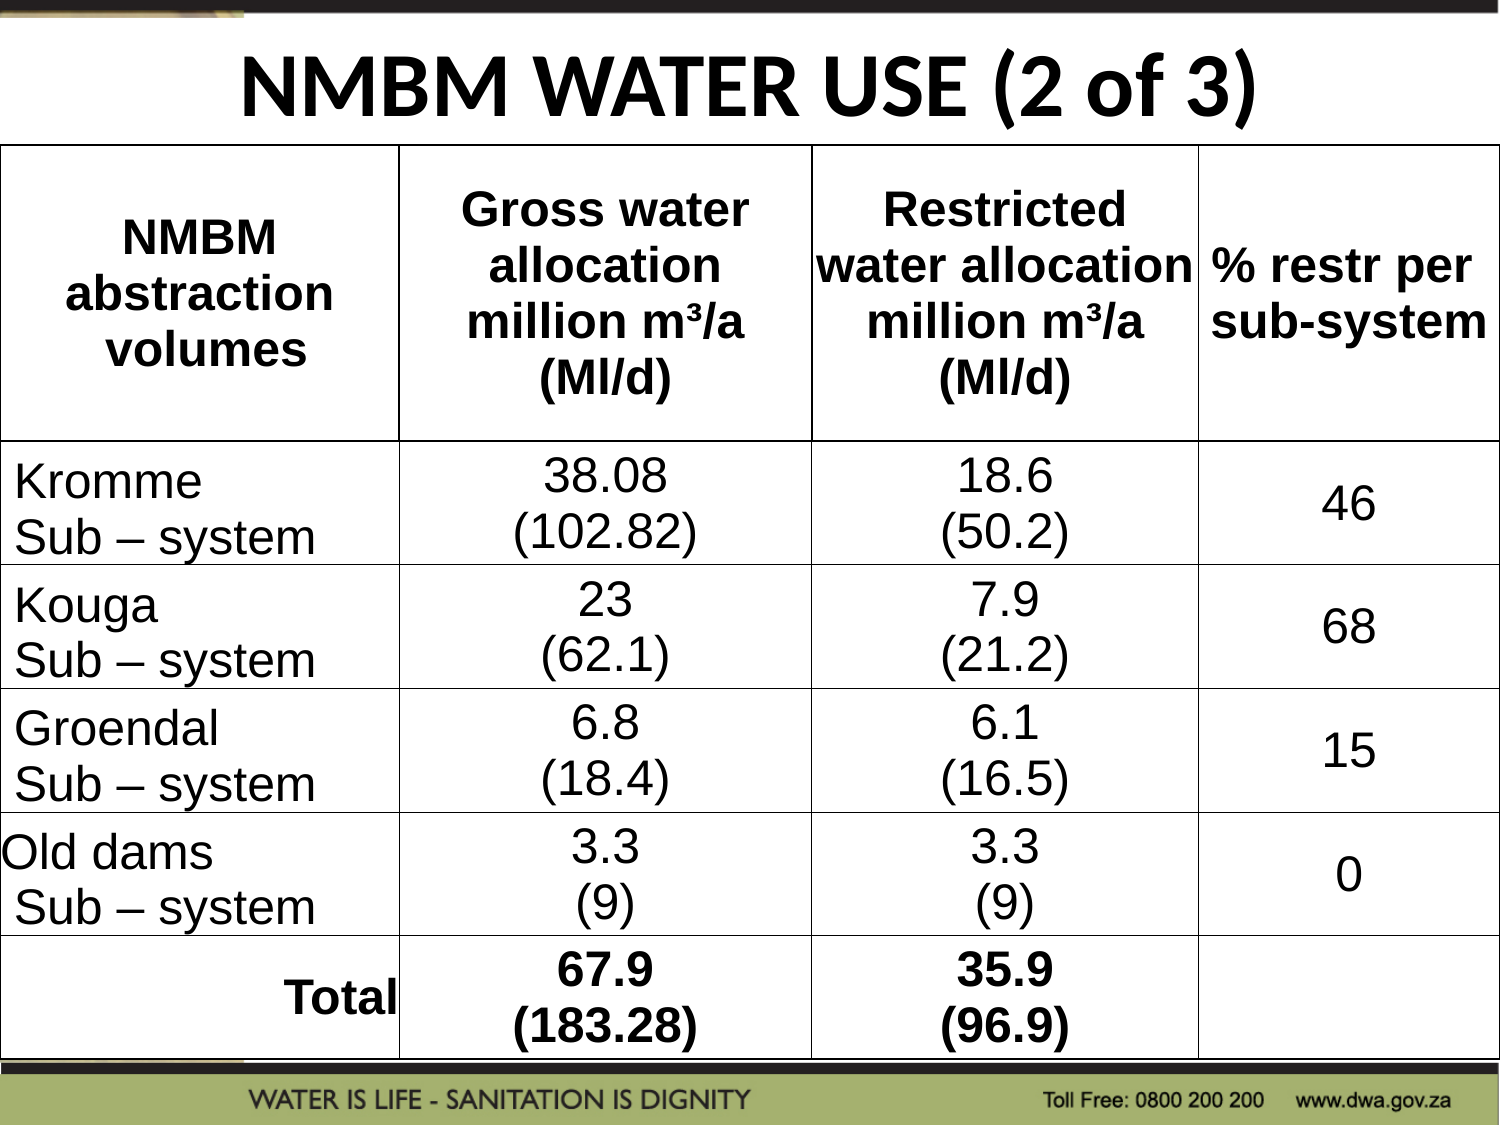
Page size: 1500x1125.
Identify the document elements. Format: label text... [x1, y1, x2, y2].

table_cell 67.9 (183.28) [400, 936, 811, 1058]
table_cell Kromme Sub – system [1, 442, 399, 564]
table_header Restricted water allocation million m³/a (Ml/d) [813, 146, 1198, 440]
table_cell 6.8 (18.4) [400, 689, 811, 812]
picture [0, 0, 1500, 17]
table_header NMBM abstraction volumes [1, 146, 398, 440]
table_cell 68 [1199, 565, 1499, 688]
table_cell 6.1 (16.5) [812, 689, 1198, 812]
table_cell 38.08 (102.82) [400, 442, 811, 564]
table_header % restr per sub-system [1199, 146, 1499, 440]
table_cell Kouga Sub – system [1, 565, 399, 688]
table_header Gross water allocation million m³/a (Ml/d) [400, 146, 811, 440]
table_cell 18.6 (50.2) [812, 442, 1198, 564]
picture [0, 1060, 1500, 1125]
table_cell 3.3 (9) [400, 813, 811, 935]
table_cell Total [1, 936, 399, 1058]
table_cell 46 [1199, 442, 1499, 564]
table_cell 35.9 (96.9) [812, 936, 1198, 1058]
table_cell 3.3 (9) [812, 813, 1198, 935]
table_cell Groendal Sub – system [1, 689, 399, 812]
table_cell Old dams Sub – system [1, 813, 399, 935]
table_cell 23 (62.1) [400, 565, 811, 688]
title NMBM WATER USE (2 of 3) [0, 17, 1500, 144]
table_cell [1199, 936, 1499, 1058]
table_cell 15 [1199, 689, 1499, 812]
table_cell 0 [1199, 813, 1499, 935]
table_cell 7.9 (21.2) [812, 565, 1198, 688]
